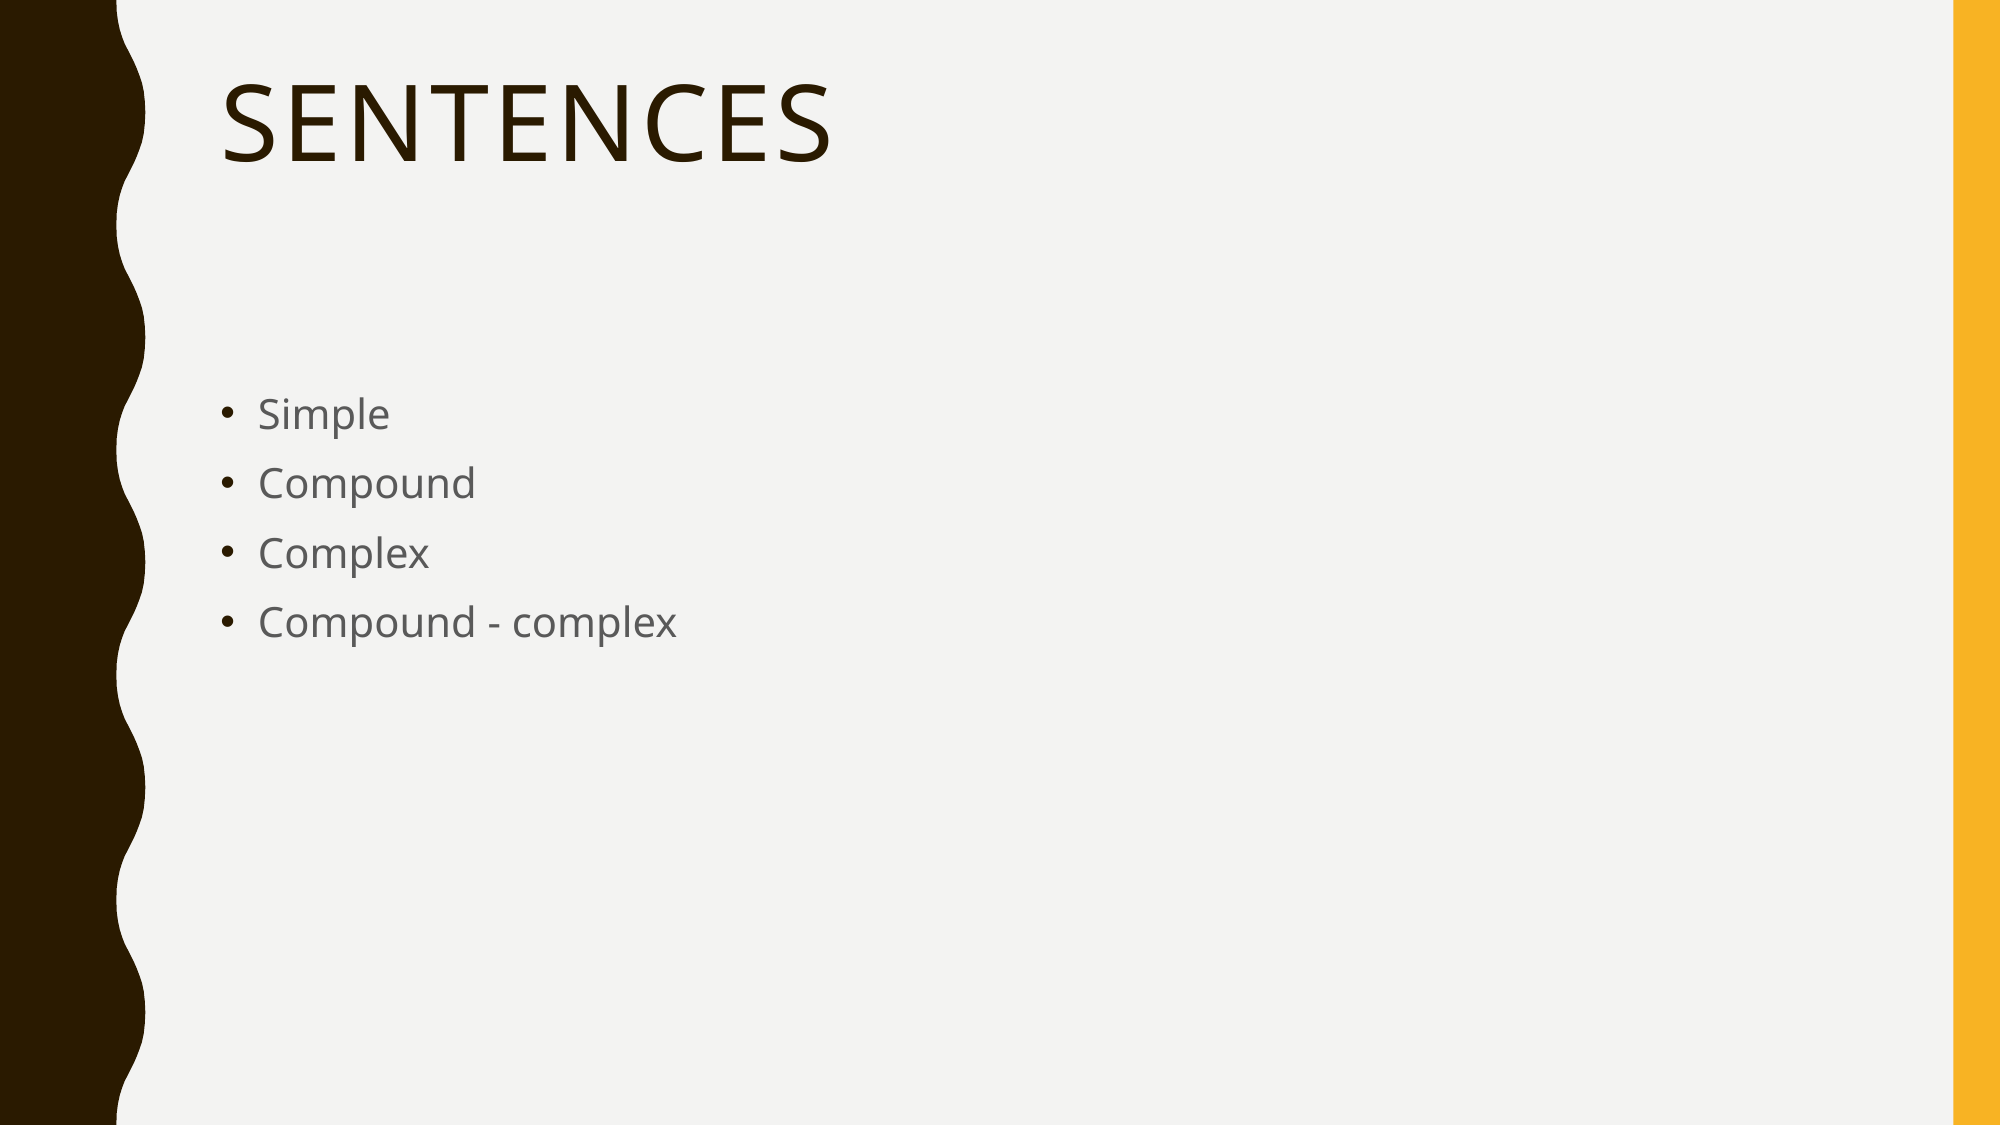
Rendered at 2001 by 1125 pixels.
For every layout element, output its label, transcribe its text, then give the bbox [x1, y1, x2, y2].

list Simple Compound Complex Compound - complex [205, 375, 1875, 965]
title sentences [205, 62, 1875, 308]
